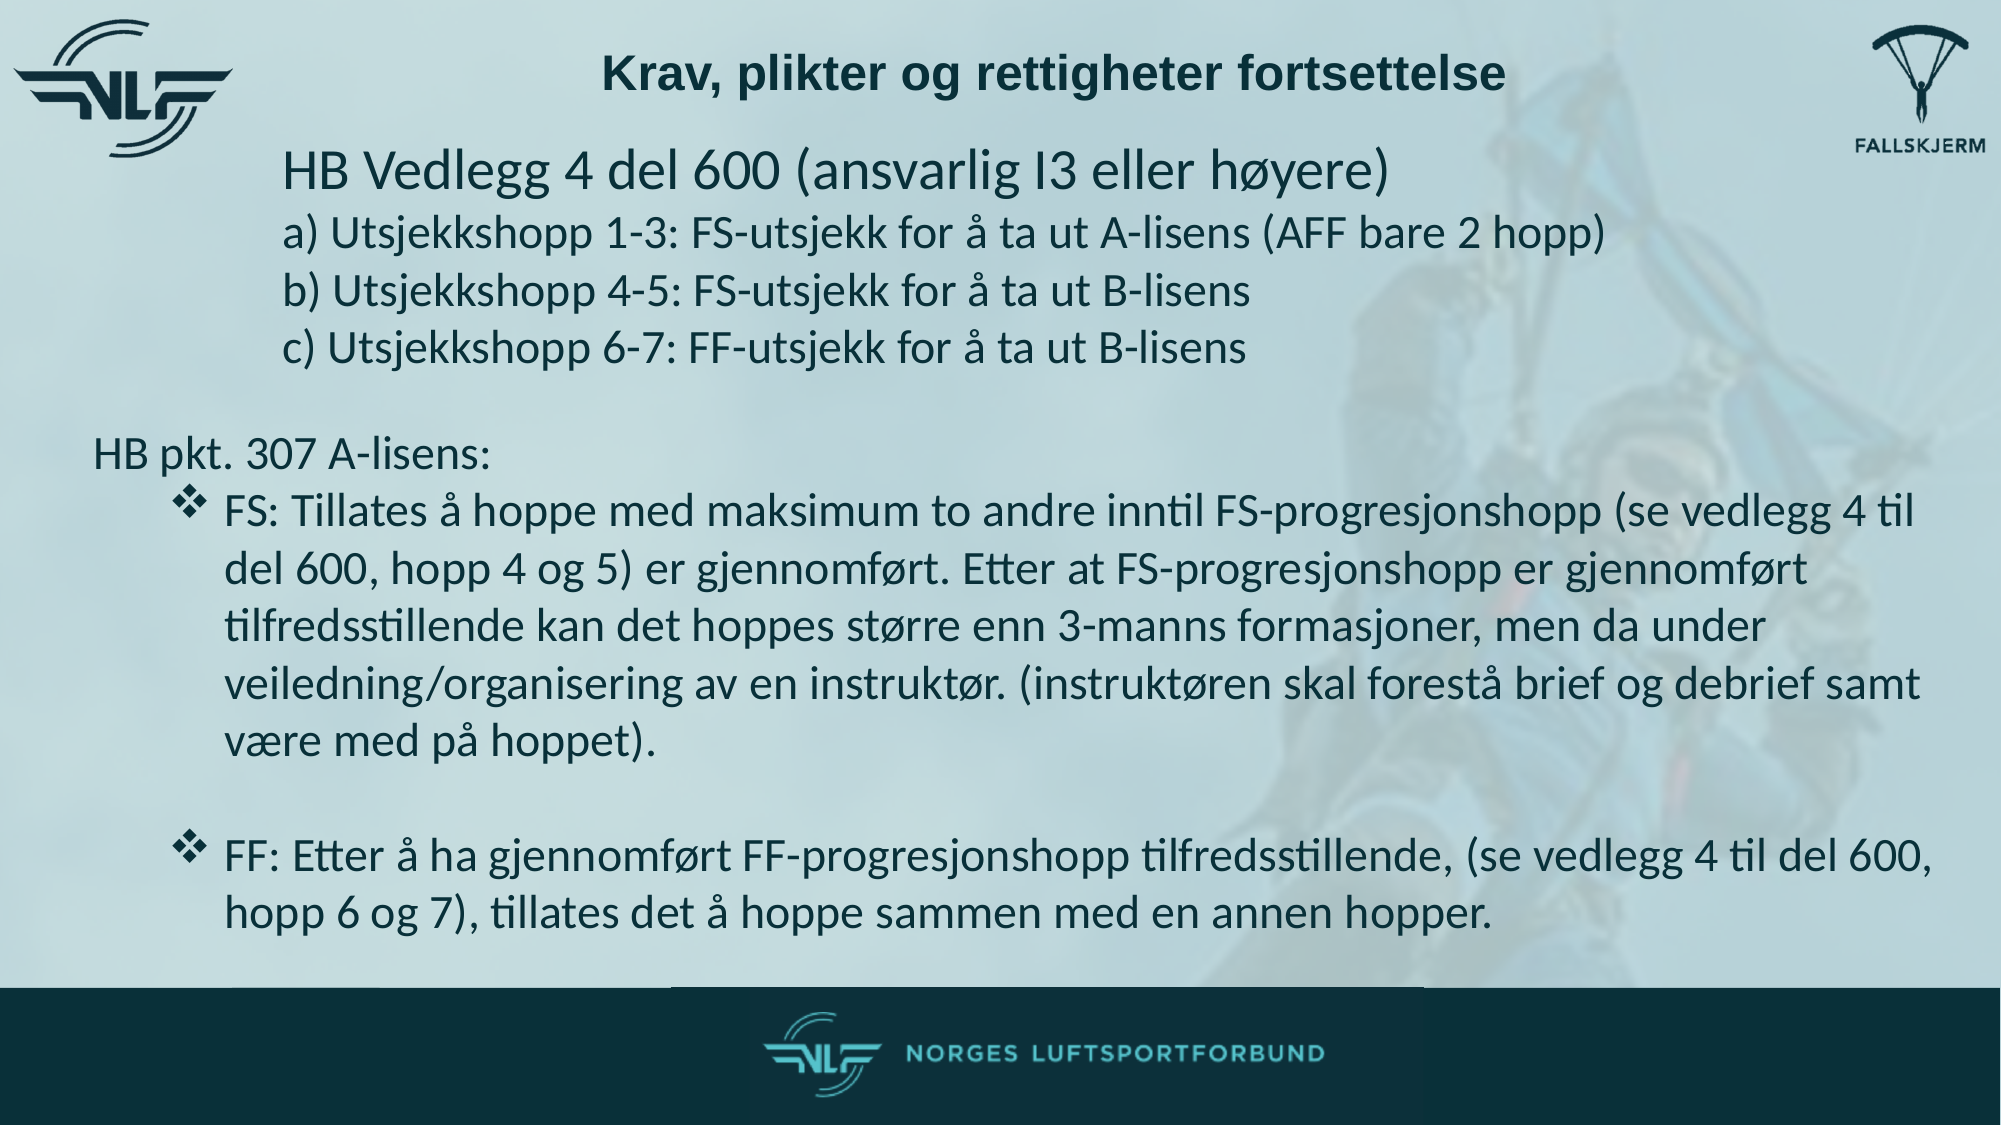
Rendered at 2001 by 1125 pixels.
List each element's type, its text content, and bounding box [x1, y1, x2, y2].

text_box Krav, plikter og rettigheter fortsettelse [586, 32, 1874, 197]
picture [750, 987, 1423, 1125]
picture [13, 18, 233, 158]
picture [1823, 0, 2001, 179]
text_box HB pkt. 307 A-lisens: FS: Tillates å hoppe med maksimum to andre inntil FS-progresjonshopp (se vedlegg 4 til del 600, hopp 4 og 5) er gjennomført. Etter at FS-progresjonshopp er gjennomført tilfredsstillende kan det hoppes større enn 3-manns formasjoner, men da under veiledning/organisering av en instruktør. (instruktøren skal forestå brief og debrief samt være med på hoppet). FF: Etter å ha gjennomført FF-progresjonshopp tilfredsstillende, (se vedlegg 4 til del 600, hopp 6 og 7), tillates det å hoppe sammen med en annen hopper. [78, 414, 2000, 981]
text_box HB Vedlegg 4 del 600 (ansvarlig I3 eller høyere) a) Utsjekkshopp 1-3: FS-utsjekk for å ta ut A-lisens (AFF bare 2 hopp) b) Utsjekkshopp 4-5: FS-utsjekk for å ta ut B-lisens c) Utsjekkshopp 6-7: FF-utsjekk for å ta ut B-lisens [267, 66, 1940, 409]
